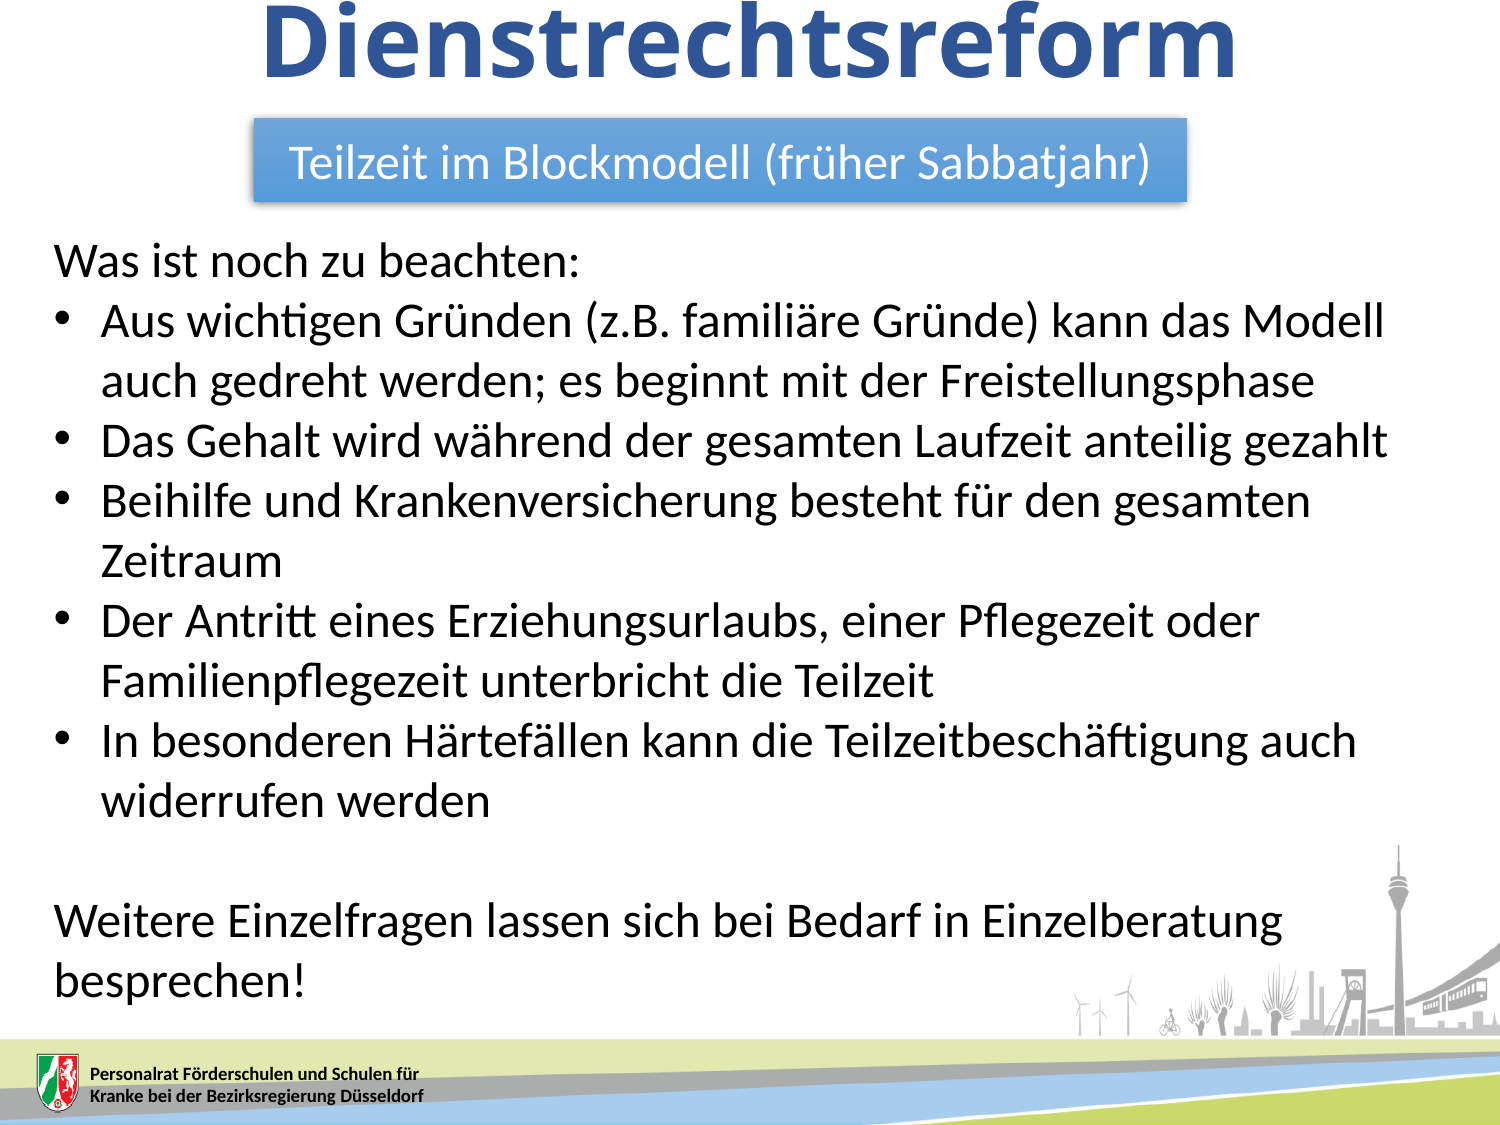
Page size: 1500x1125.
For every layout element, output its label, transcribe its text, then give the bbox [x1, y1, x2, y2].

text_box Was ist noch zu beachten: Aus wichtigen Gründen (z.B. familiäre Gründe) kann das Modell auch gedreht werden; es beginnt mit der Freistellungsphase Das Gehalt wird während der gesamten Laufzeit anteilig gezahlt Beihilfe und Krankenversicherung besteht für den gesamten Zeitraum Der Antritt eines Erziehungsurlaubs, einer Pflegezeit oder Familienpflegezeit unterbricht die Teilzeit In besonderen Härtefällen kann die Teilzeitbeschäftigung auch widerrufen werden Weitere Einzelfragen lassen sich bei Bedarf in Einzelberatung besprechen! [38, 219, 1462, 845]
text_box Teilzeit im Blockmodell (früher Sabbatjahr) [253, 118, 1187, 202]
title Dienstrechtsreform [38, 7, 1462, 219]
picture [0, 845, 1500, 1125]
